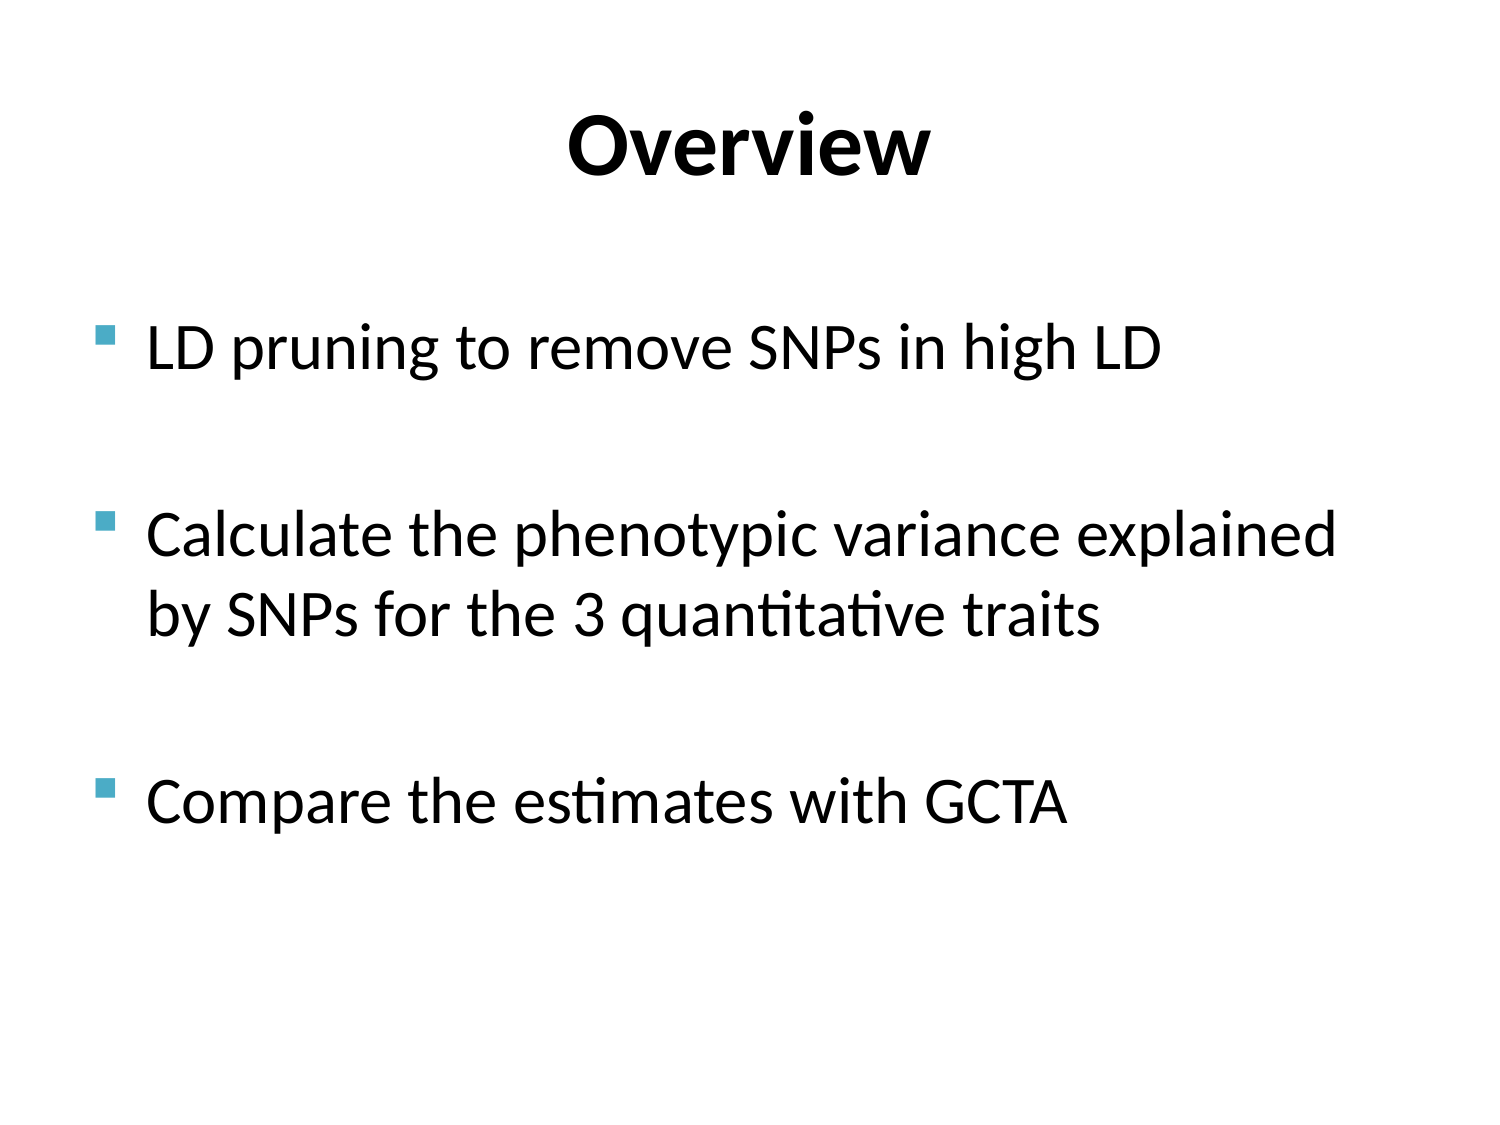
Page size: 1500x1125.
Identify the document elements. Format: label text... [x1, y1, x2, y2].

list LD pruning to remove SNPs in high LD Calculate the phenotypic variance explained by SNPs for the 3 quantitative traits Compare the estimates with GCTA [75, 262, 1425, 1005]
title Overview [75, 45, 1425, 233]
